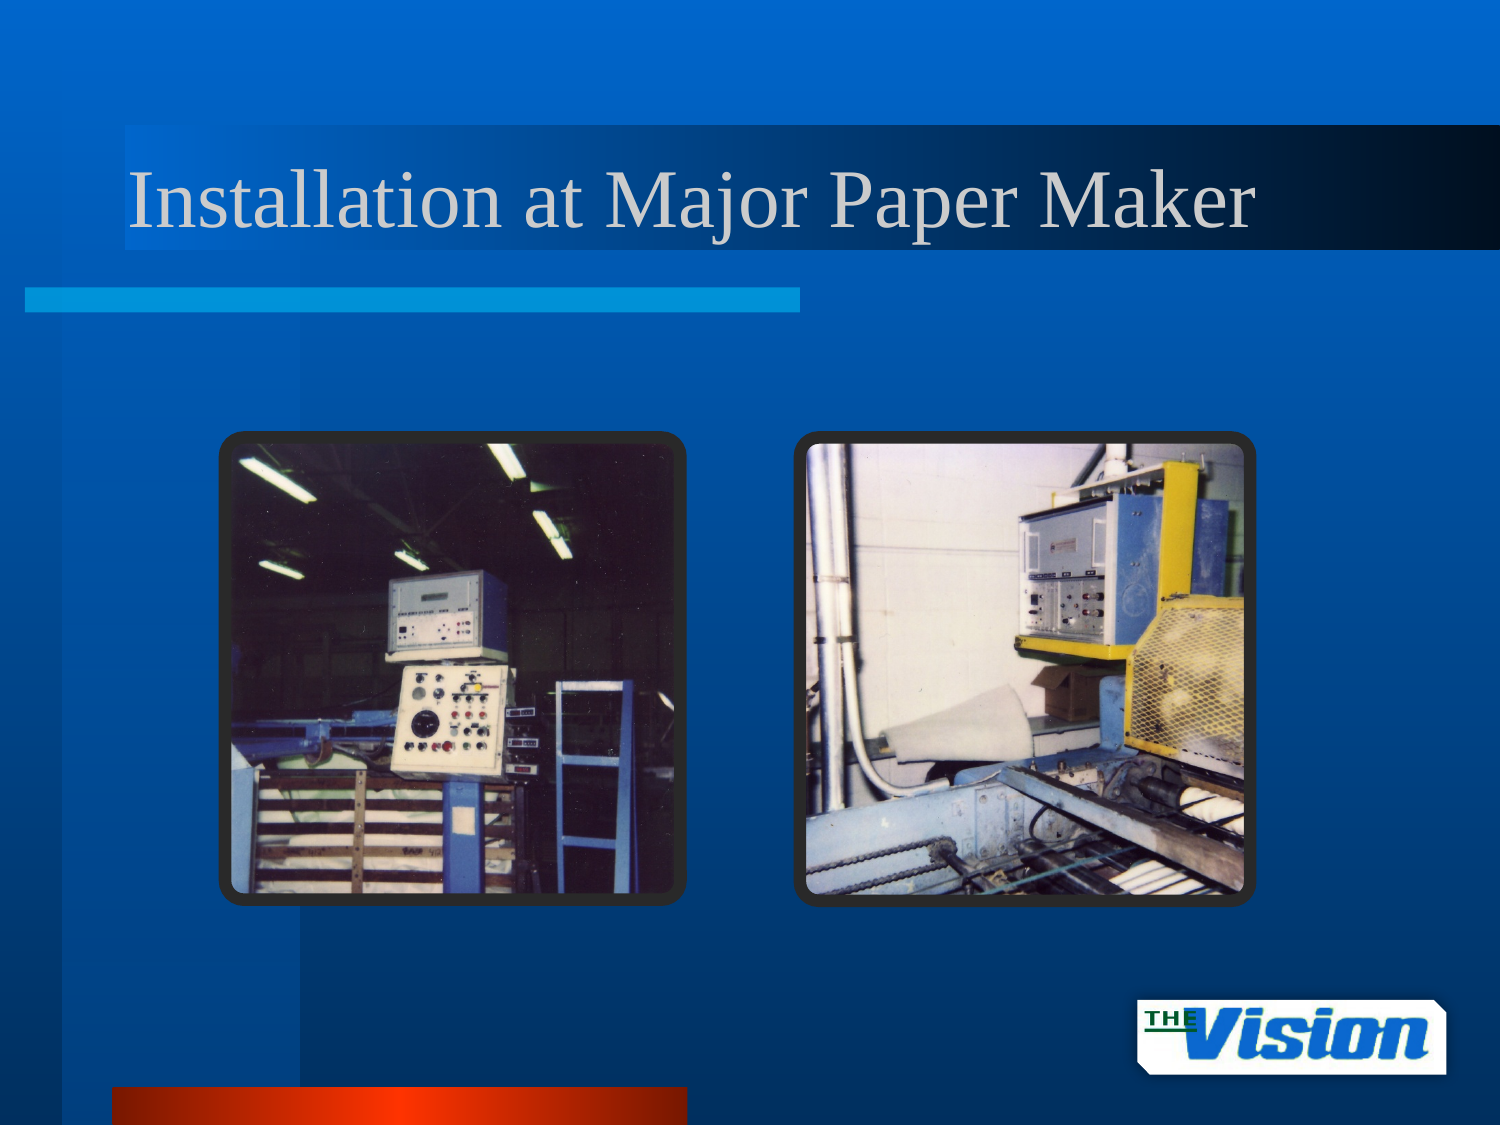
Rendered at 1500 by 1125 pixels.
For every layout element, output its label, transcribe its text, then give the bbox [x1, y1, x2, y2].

title Installation at Major Paper Maker [112, 99, 1388, 288]
picture [224, 437, 681, 900]
picture [799, 437, 1251, 901]
picture [1137, 999, 1447, 1075]
